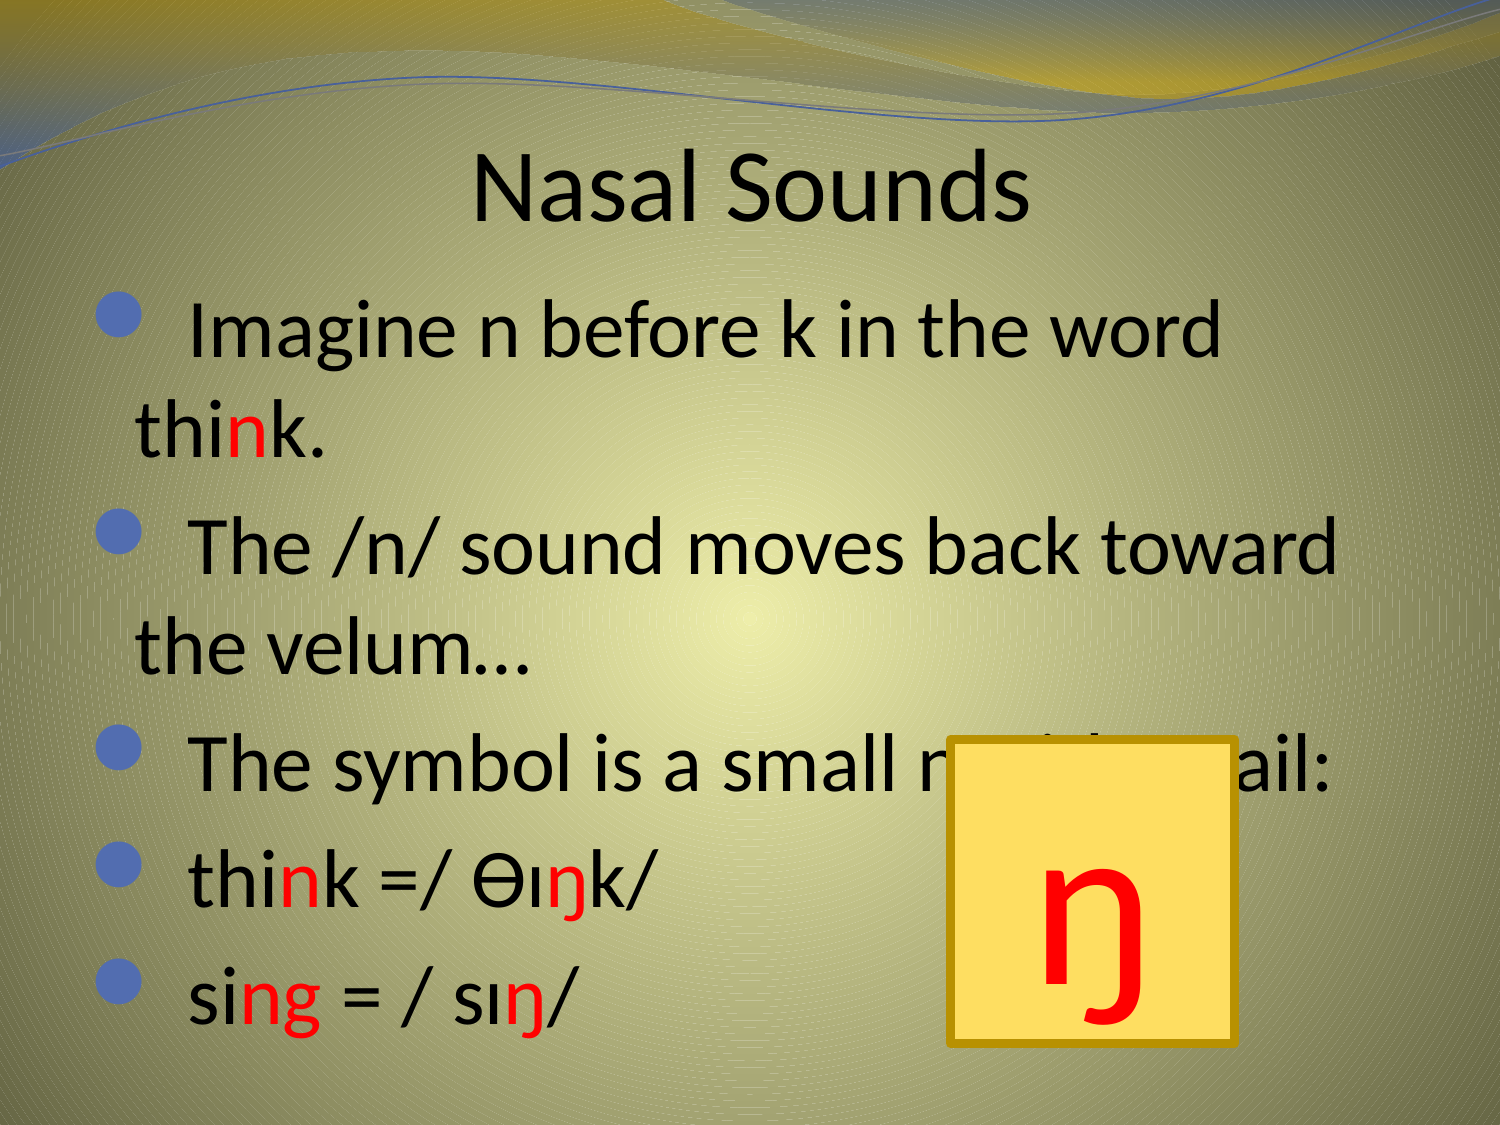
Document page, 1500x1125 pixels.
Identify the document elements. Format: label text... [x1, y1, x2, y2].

list Imagine n before k in the word think. The /n/ sound moves back toward the velum… The symbol is a small n with a tail: think =/ Ɵıŋk/ sing = / sıŋ/ [75, 267, 1425, 1125]
text_box ŋ [950, 739, 1235, 1044]
title Nasal Sounds [76, 54, 1427, 243]
